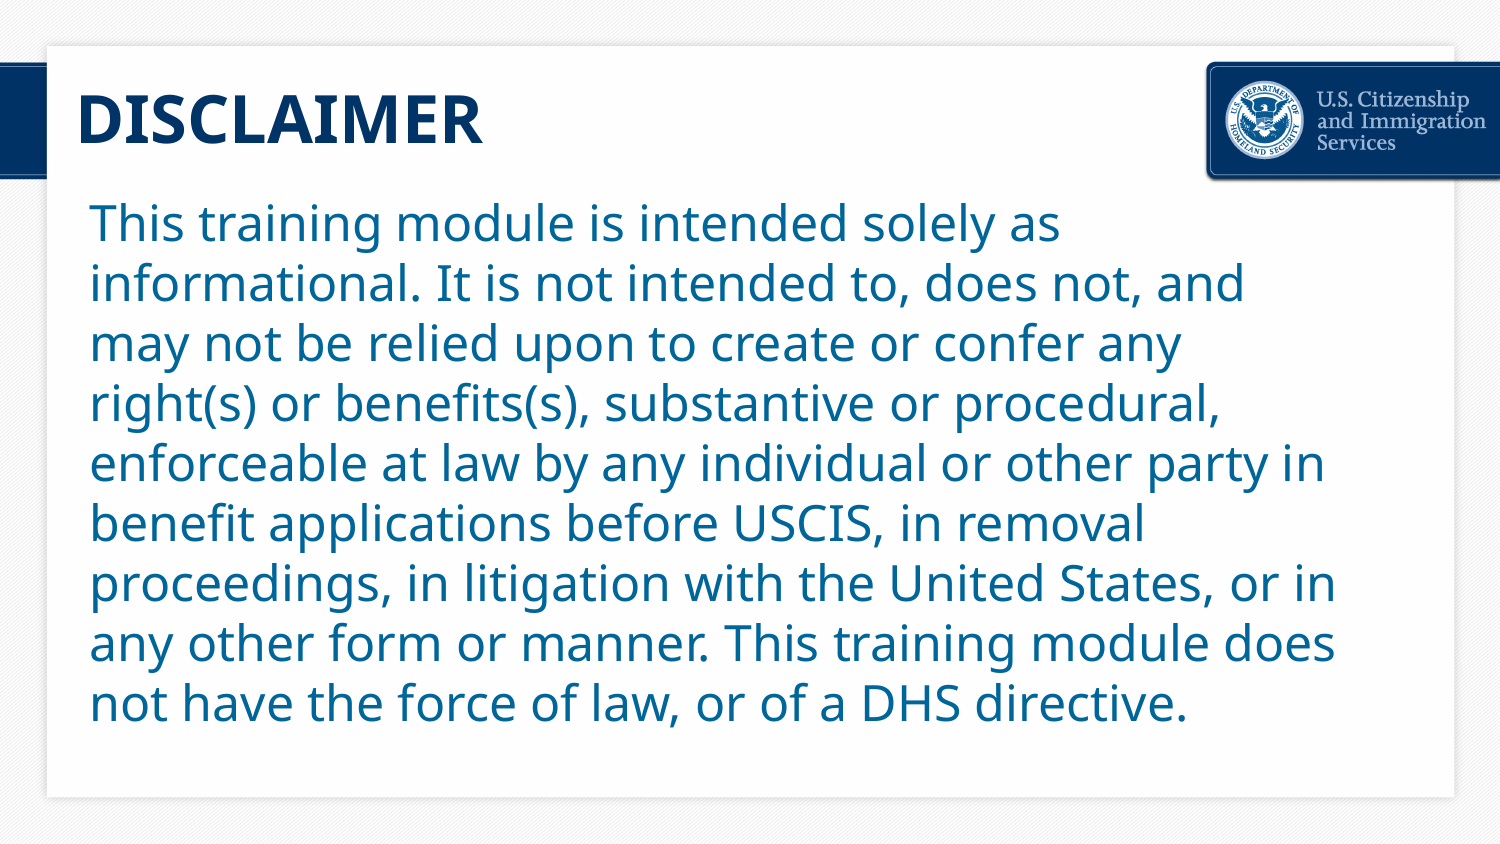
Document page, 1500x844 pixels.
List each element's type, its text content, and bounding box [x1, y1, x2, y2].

text_box This training module is intended solely as informational. It is not intended to, does not, and may not be relied upon to create or confer any right(s) or benefits(s), substantive or procedural, enforceable at law by any individual or other party in benefit applications before USCIS, in removal proceedings, in litigation with the United States, or in any other form or manner. This training module does not have the force of law, or of a DHS directive. [74, 184, 1363, 443]
picture [0, 0, 1500, 844]
title DISCLAIMER [75, 59, 1188, 185]
